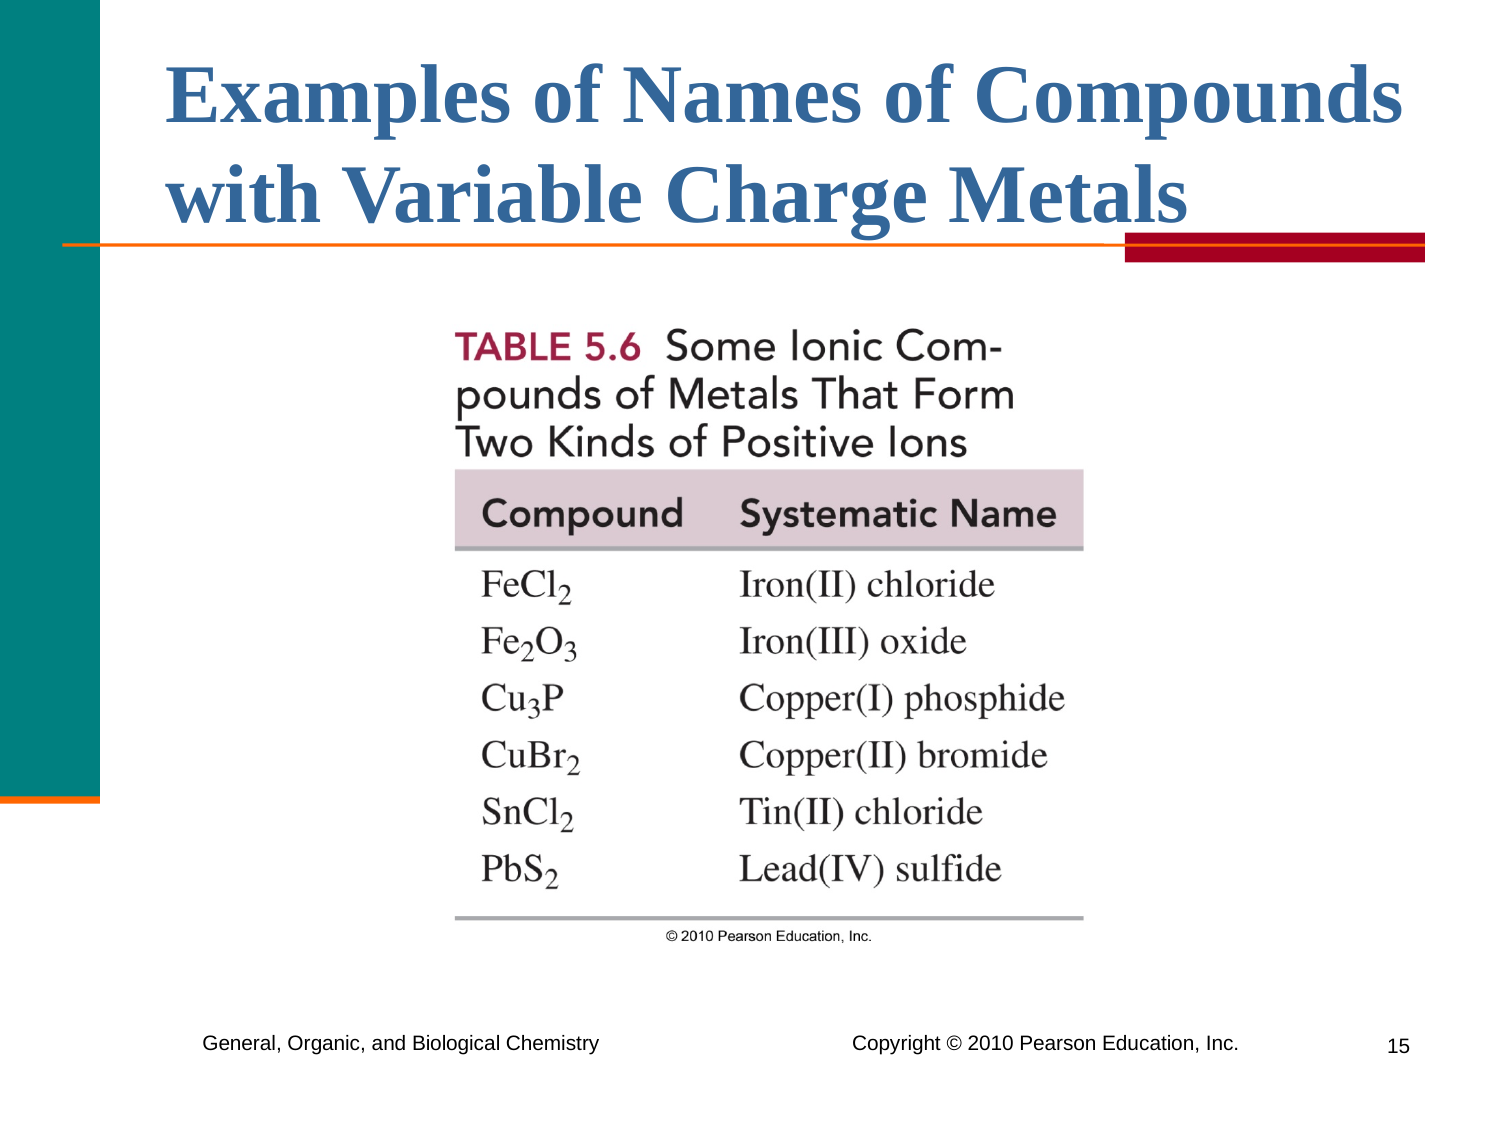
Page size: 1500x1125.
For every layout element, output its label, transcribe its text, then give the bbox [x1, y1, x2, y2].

title Examples of Names of Compounds with Variable Charge Metals [149, 45, 1426, 234]
picture [449, 324, 1088, 949]
slide_number 15 [1112, 1024, 1426, 1101]
